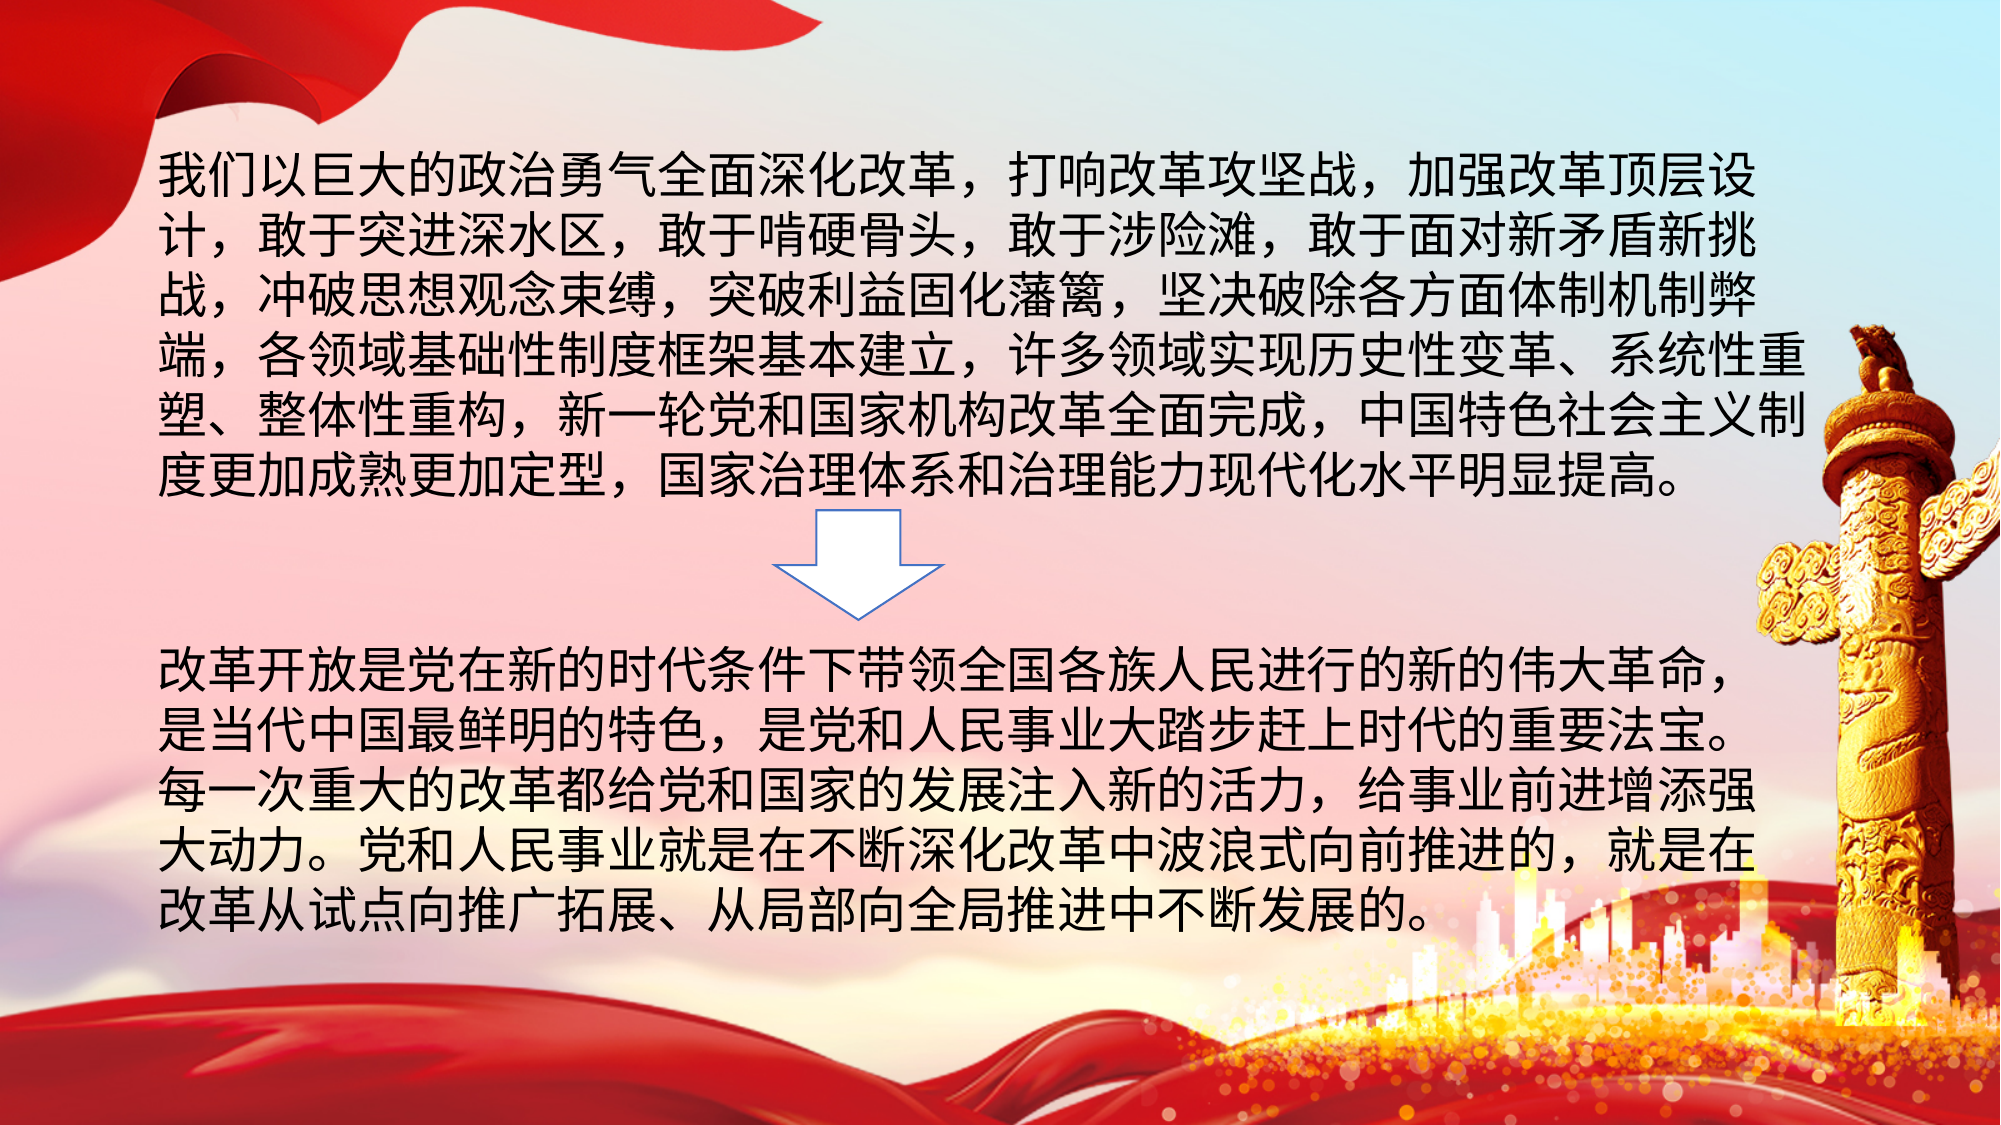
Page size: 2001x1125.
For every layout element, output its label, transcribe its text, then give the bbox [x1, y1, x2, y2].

picture [0, 0, 2000, 1125]
text_box 我们以巨大的政治勇气全面深化改革，打响改革攻坚战，加强改革顶层设计，敢于突进深水区，敢于啃硬骨头，敢于涉险滩，敢于面对新矛盾新挑战，冲破思想观念束缚，突破利益固化藩篱，坚决破除各方面体制机制弊端，各领域基础性制度框架基本建立，许多领域实现历史性变革、系统性重塑、整体性重构，新一轮党和国家机构改革全面完成，中国特色社会主义制度更加成熟更加定型，国家治理体系和治理能力现代化水平明显提高。 [157, 143, 1812, 504]
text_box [156, 509, 1798, 942]
